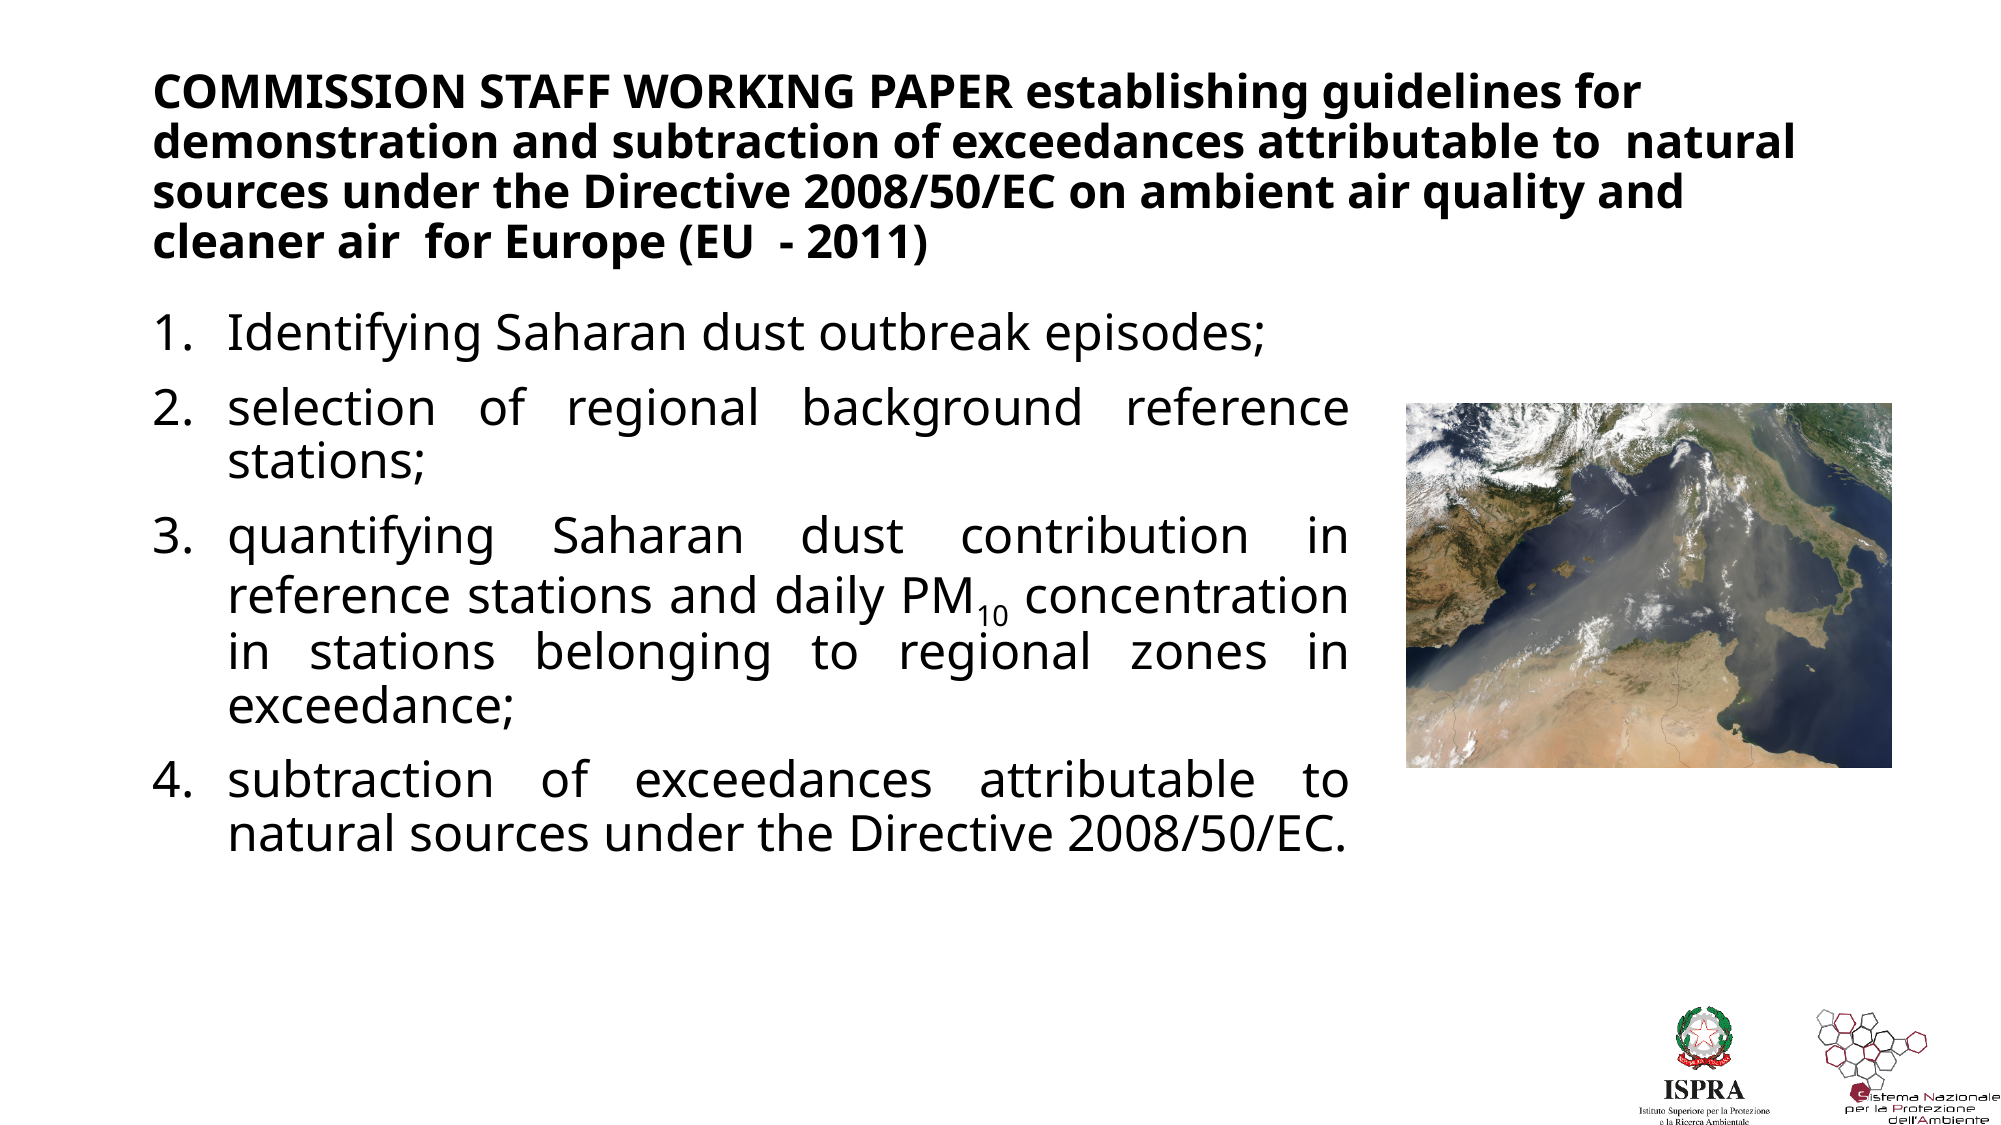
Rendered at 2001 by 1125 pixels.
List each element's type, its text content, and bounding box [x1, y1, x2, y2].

title COMMISSION STAFF WORKING PAPER establishing guidelines for demonstration and subtraction of exceedances attributable to natural sources under the Directive 2008/50/EC on ambient air quality and cleaner air for Europe (EU - 2011) [137, 59, 1863, 278]
picture [1406, 403, 1892, 768]
picture [1639, 1006, 2000, 1125]
list Identifying Saharan dust outbreak episodes; selection of regional background reference stations; quantifying Saharan dust contribution in reference stations and daily PM10 concentration in stations belonging to regional zones in exceedance; subtraction of exceedances attributable to natural sources under the Directive 2008/50/EC. [137, 299, 1367, 1014]
